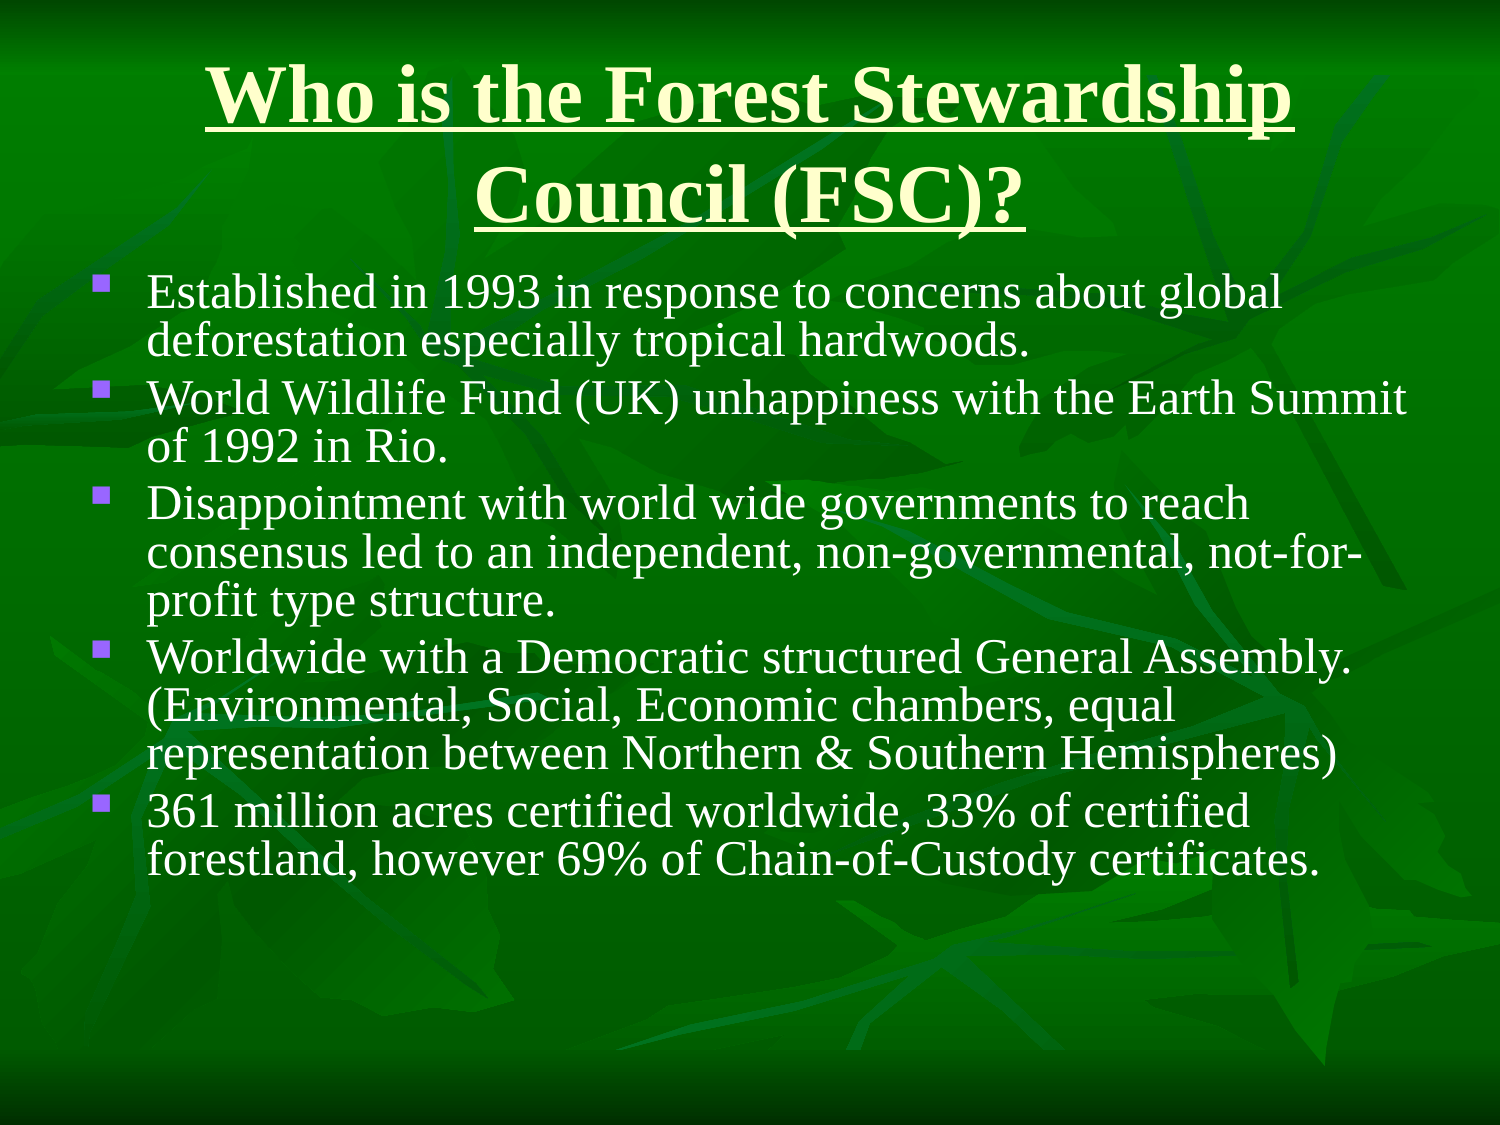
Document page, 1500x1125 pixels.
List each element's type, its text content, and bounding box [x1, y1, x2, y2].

title Who is the Forest Stewardship Council (FSC)? [75, 45, 1425, 234]
list Established in 1993 in response to concerns about global deforestation especially tropical hardwoods. World Wildlife Fund (UK) unhappiness with the Earth Summit of 1992 in Rio. Disappointment with world wide governments to reach consensus led to an independent, non-governmental, not-for-profit type structure. Worldwide with a Democratic structured General Assembly. (Environmental, Social, Economic chambers, equal representation between Northern & Southern Hemispheres) 361 million acres certified worldwide, 33% of certified forestland, however 69% of Chain-of-Custody certificates. [75, 262, 1425, 1006]
